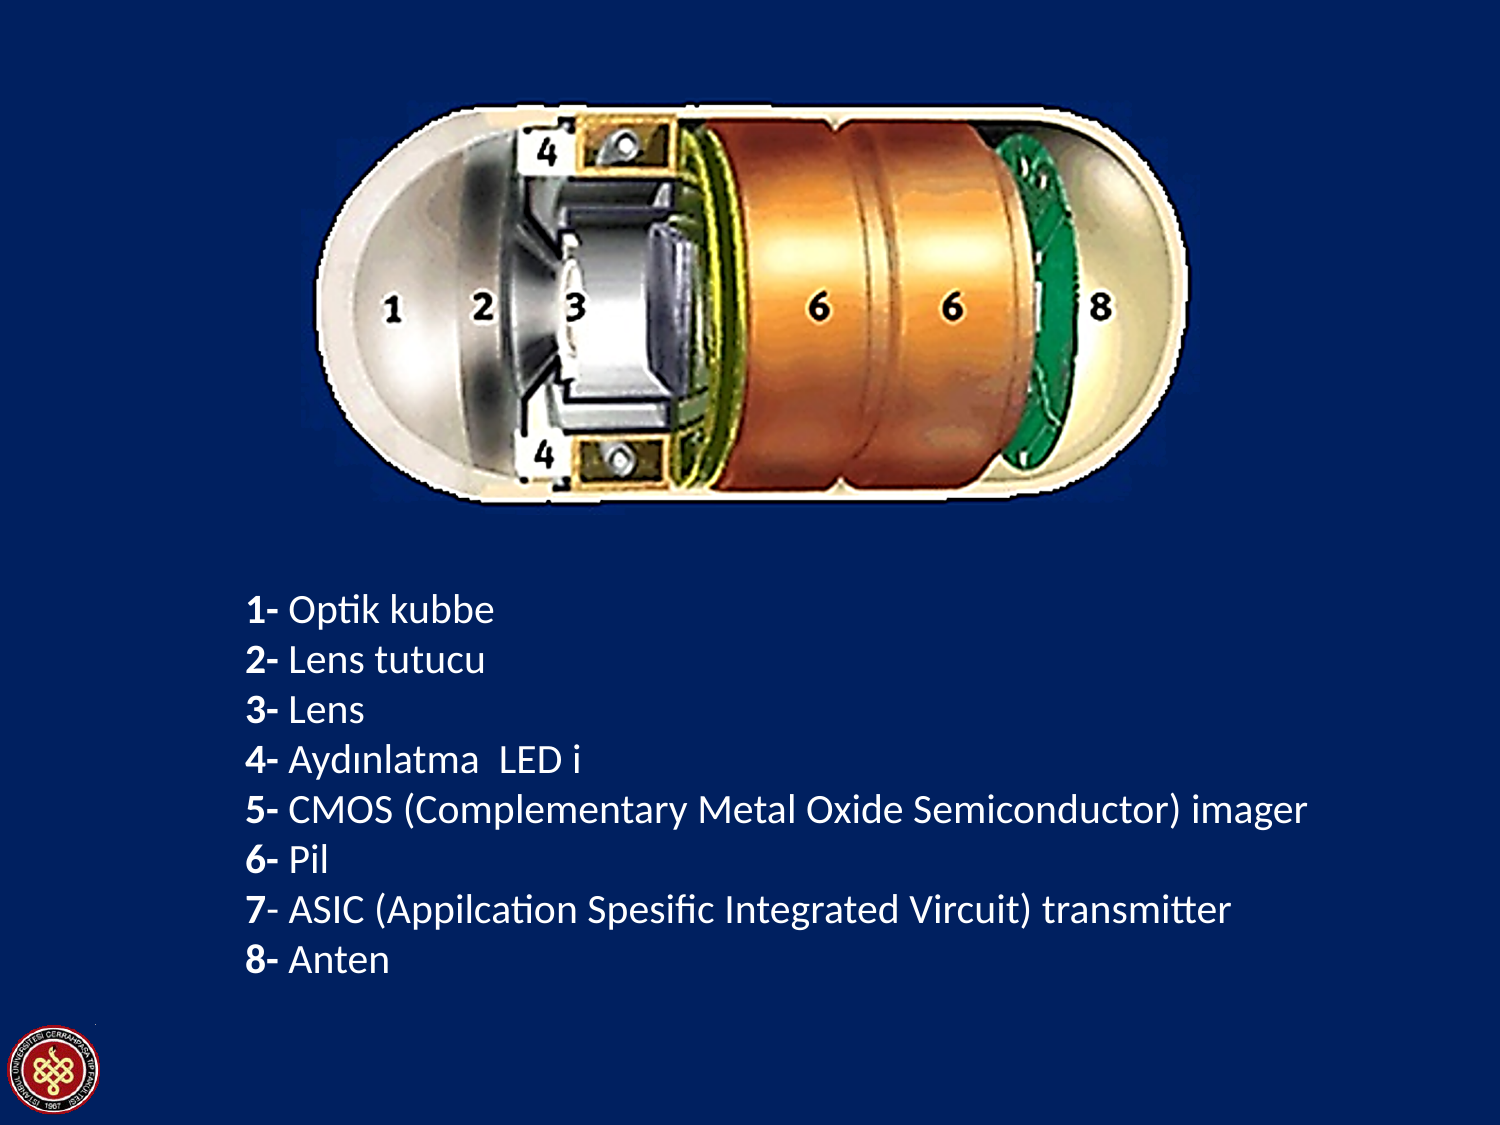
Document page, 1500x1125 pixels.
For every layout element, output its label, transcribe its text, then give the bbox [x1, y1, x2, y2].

picture [300, 89, 1200, 516]
picture [5, 1024, 101, 1116]
text_box 1- Optik kubbe 2- Lens tutucu 3- Lens 4- Aydınlatma LED i 5- CMOS (Complementary Metal Oxide Semiconductor) imager 6- Pil 7- ASIC (Appilcation Spesific Integrated Vircuit) transmitter 8- Anten [230, 574, 1365, 1040]
